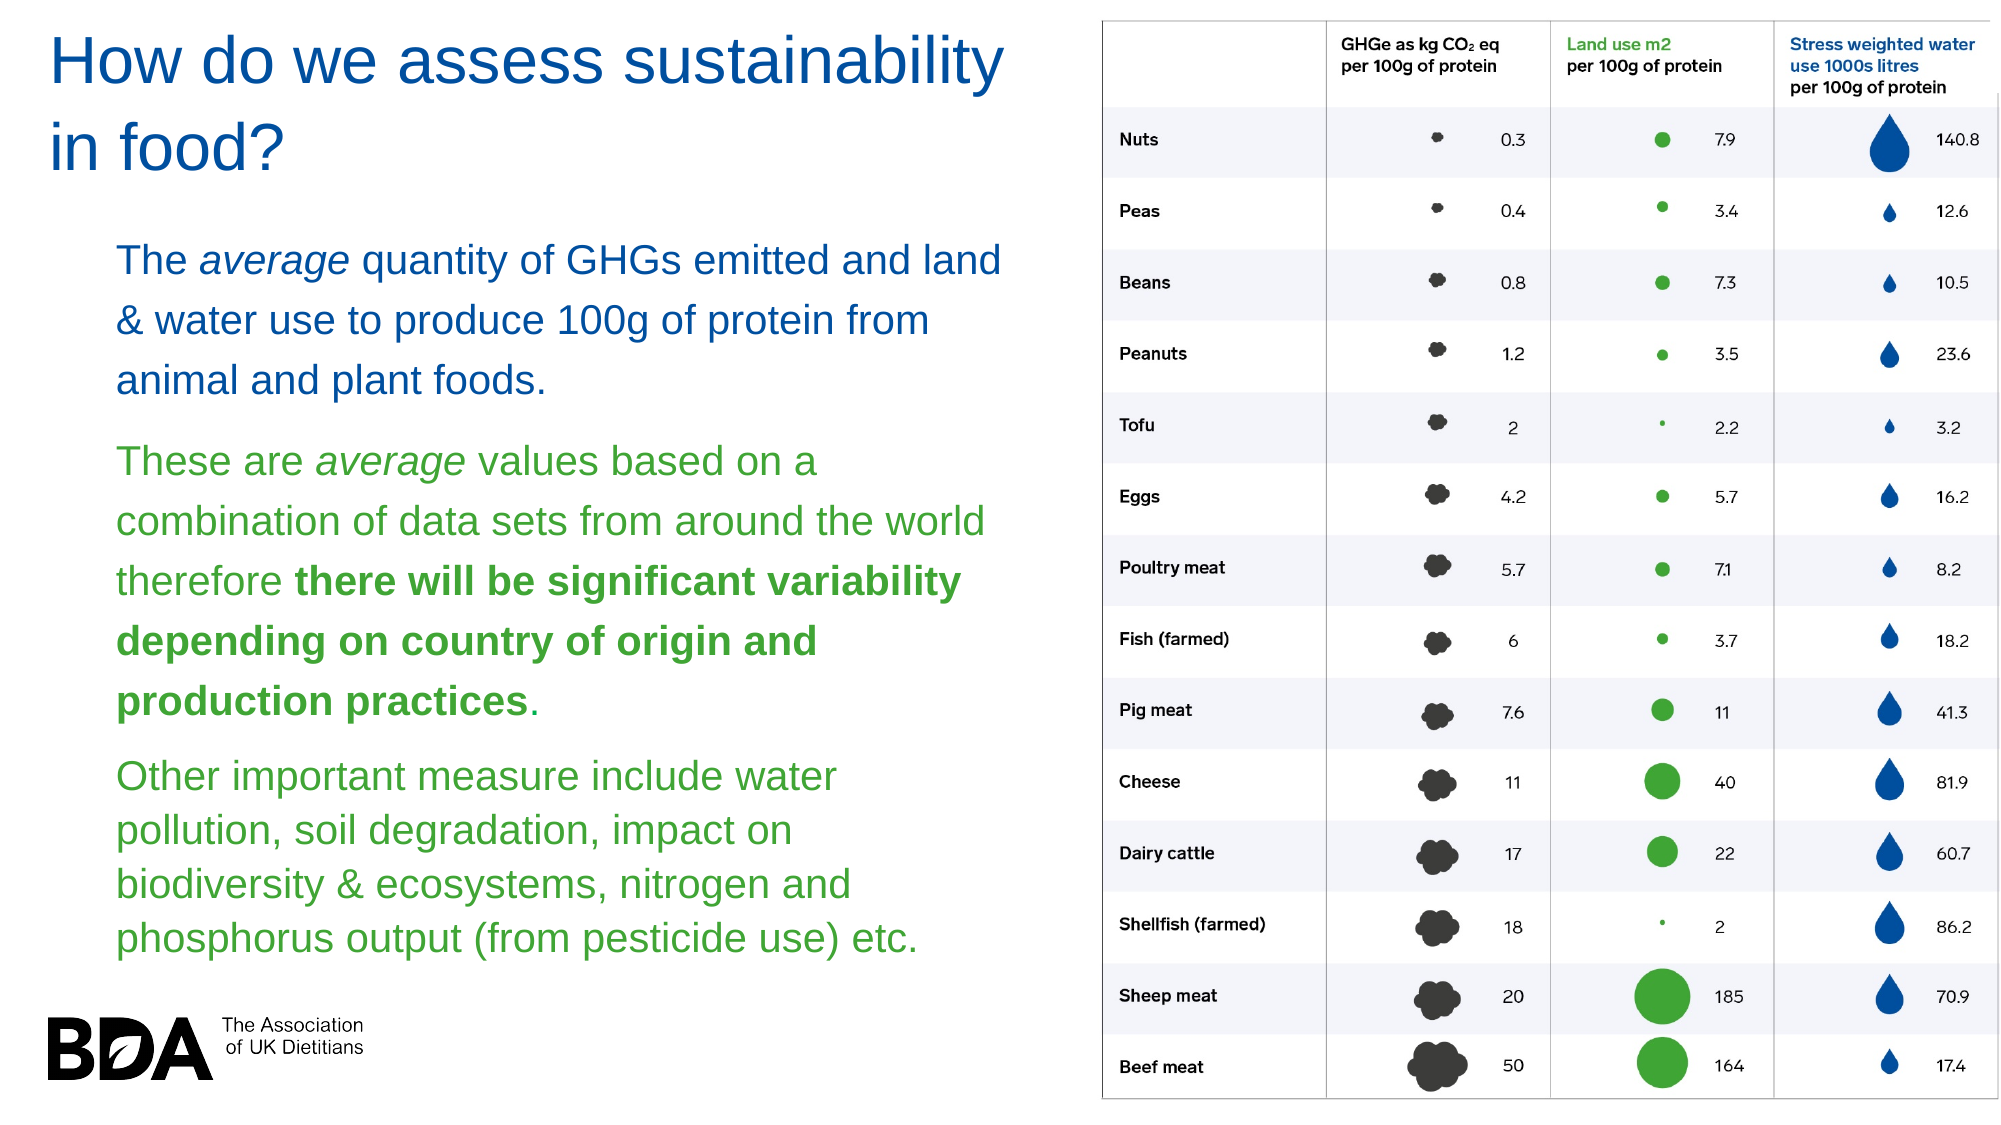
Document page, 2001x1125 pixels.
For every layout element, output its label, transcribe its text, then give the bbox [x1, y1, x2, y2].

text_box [1076, 15, 2000, 1108]
title How do we assess sustainability in food? [34, 0, 1025, 191]
picture [48, 1017, 363, 1080]
list The average quantity of GHGs emitted and land & water use to produce 100g of protein from animal and plant foods. These are average values based on a combination of data sets from around the world therefore there will be significant variability depending on country of origin and production practices. Other important measure include water pollution, soil degradation, impact on biodiversity & ecosystems, nitrogen and phosphorus output (from pesticide use) etc. [100, 215, 1025, 987]
